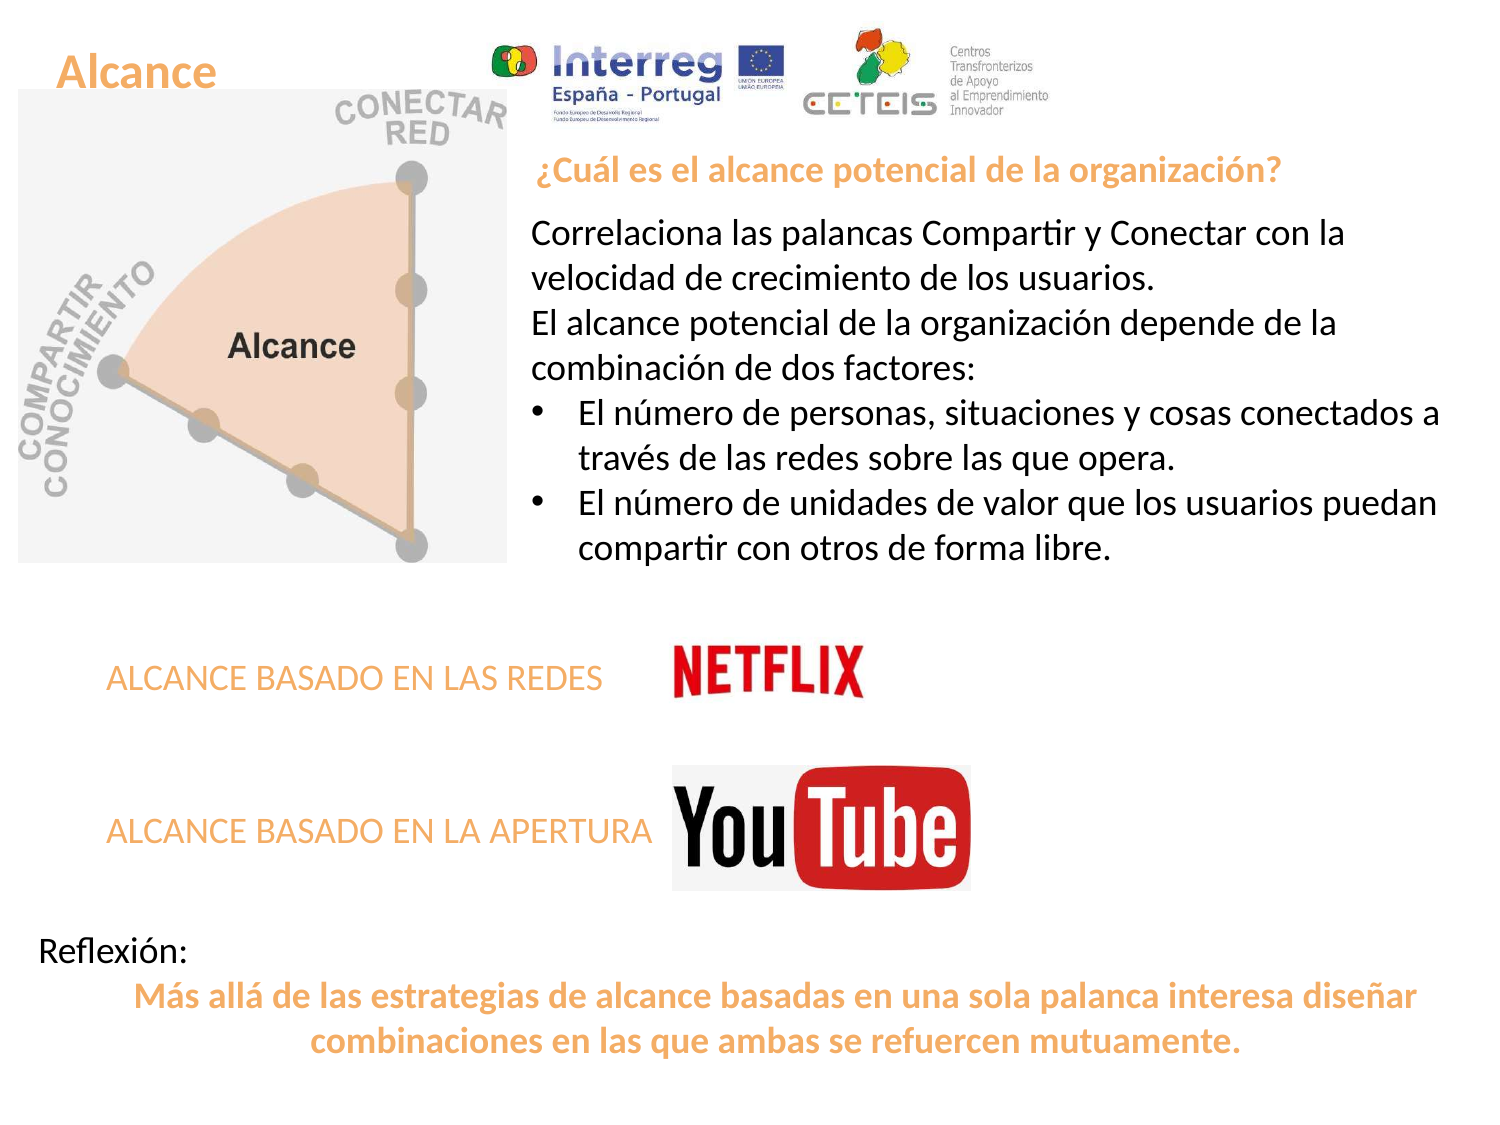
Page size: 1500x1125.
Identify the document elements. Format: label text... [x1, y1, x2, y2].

picture [18, 0, 1085, 563]
text_box ALCANCE BASADO EN LAS REDES [91, 645, 510, 705]
text_box Correlaciona las palancas Compartir y Conectar con la velocidad de crecimiento de los usuarios. El alcance potencial de la organización depende de la combinación de dos factores: El número de personas, situaciones y cosas conectados a través de las redes sobre las que opera. El número de unidades de valor que los usuarios puedan compartir con otros de forma libre. [516, 200, 1459, 575]
text_box ¿Cuál es el alcance potencial de la organización? [520, 137, 1312, 197]
picture [516, 538, 1022, 891]
text_box ALCANCE BASADO EN LA APERTURA [91, 798, 667, 859]
text_box Alcance [42, 30, 233, 88]
text_box Reflexión: Más allá de las estrategias de alcance basadas en una sola palanca interesa diseñar combinaciones en las que ambas se refuercen mutuamente. [23, 918, 1500, 1069]
